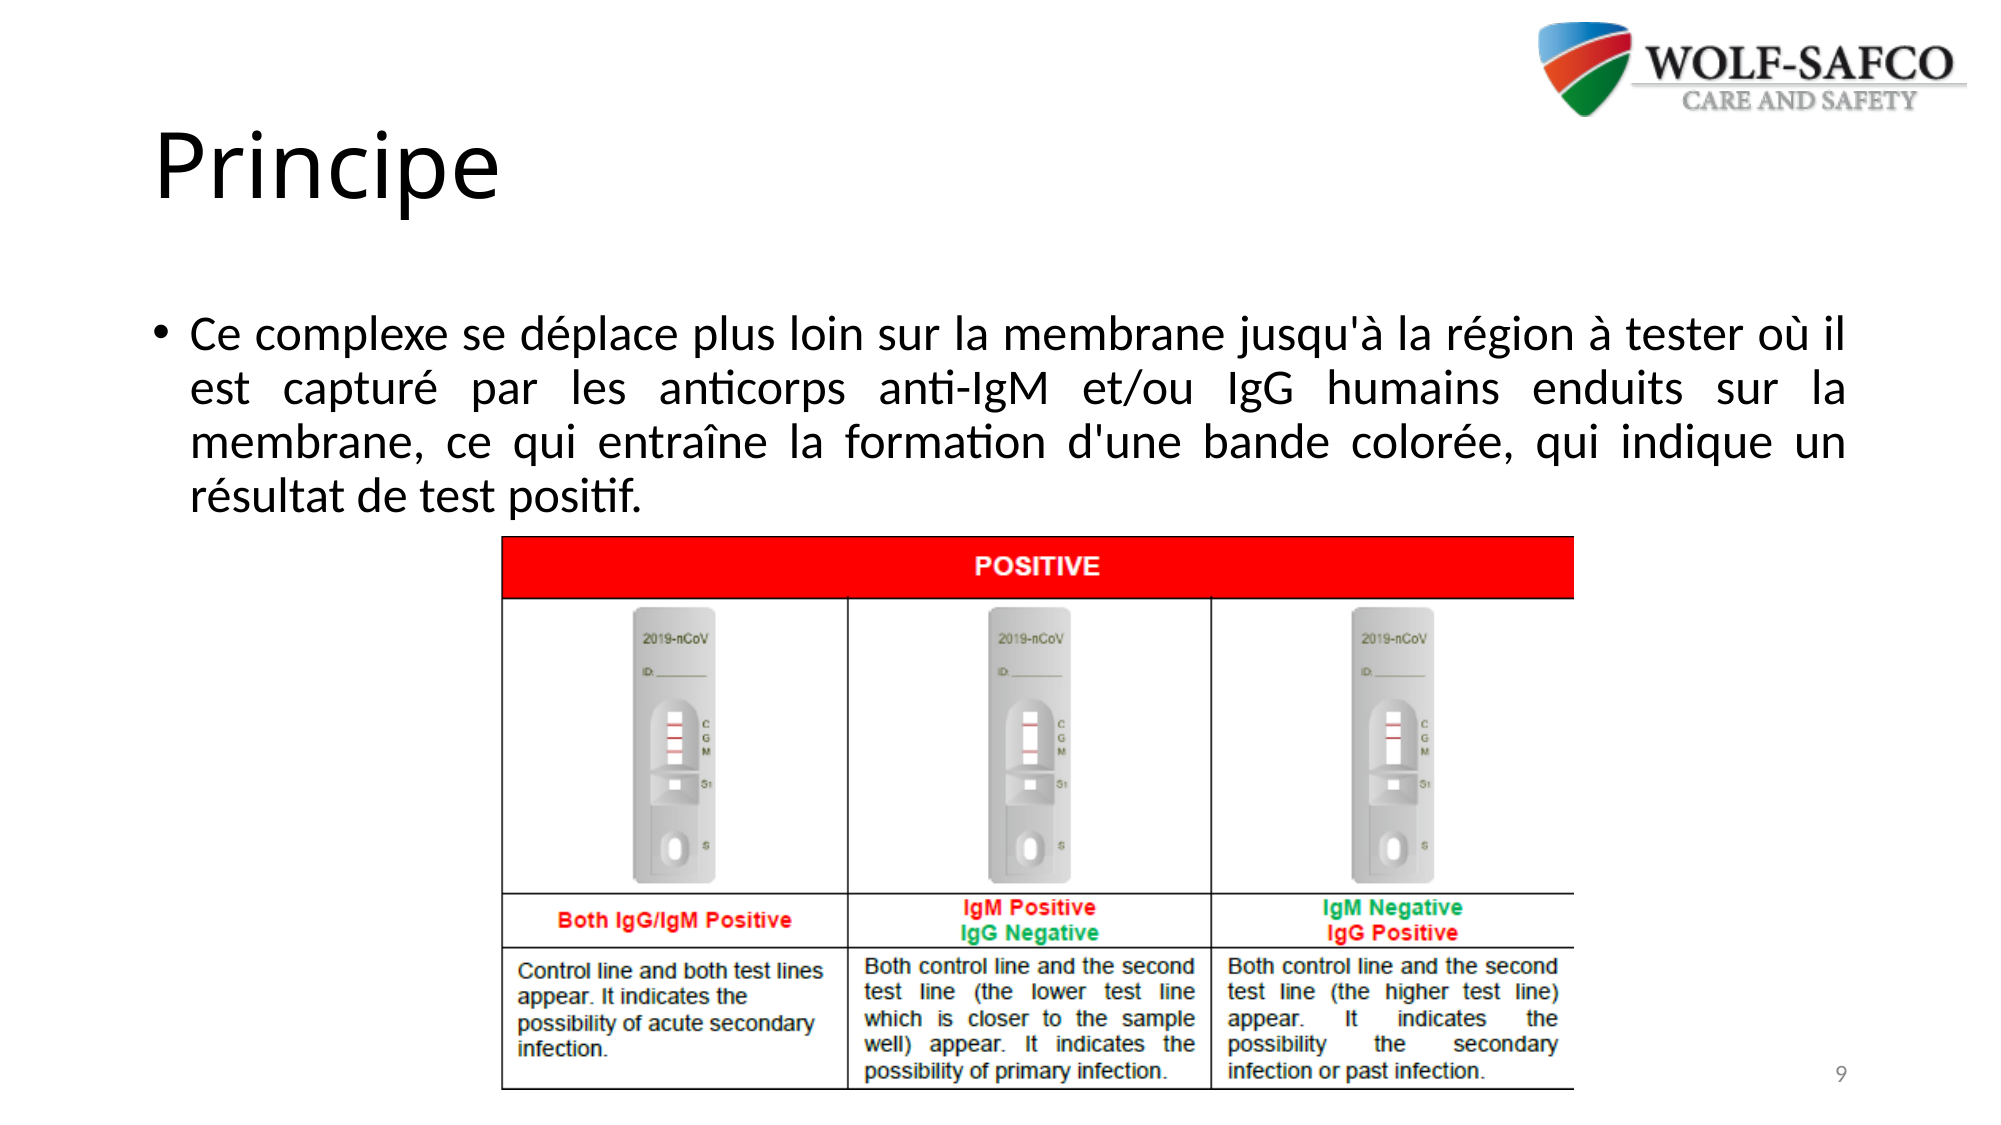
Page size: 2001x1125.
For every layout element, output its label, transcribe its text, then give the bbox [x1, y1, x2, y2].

slide_number 9 [1412, 1042, 1863, 1103]
picture [1538, 22, 1967, 117]
picture [500, 536, 1574, 1090]
list Ce complexe se déplace plus loin sur la membrane jusqu'à la région à tester où il est capturé par les anticorps anti-IgM et/ou IgG humains enduits sur la membrane, ce qui entraîne la formation d'une bande colorée, qui indique un résultat de test positif. [137, 299, 1863, 1014]
title Principe [137, 59, 1863, 278]
